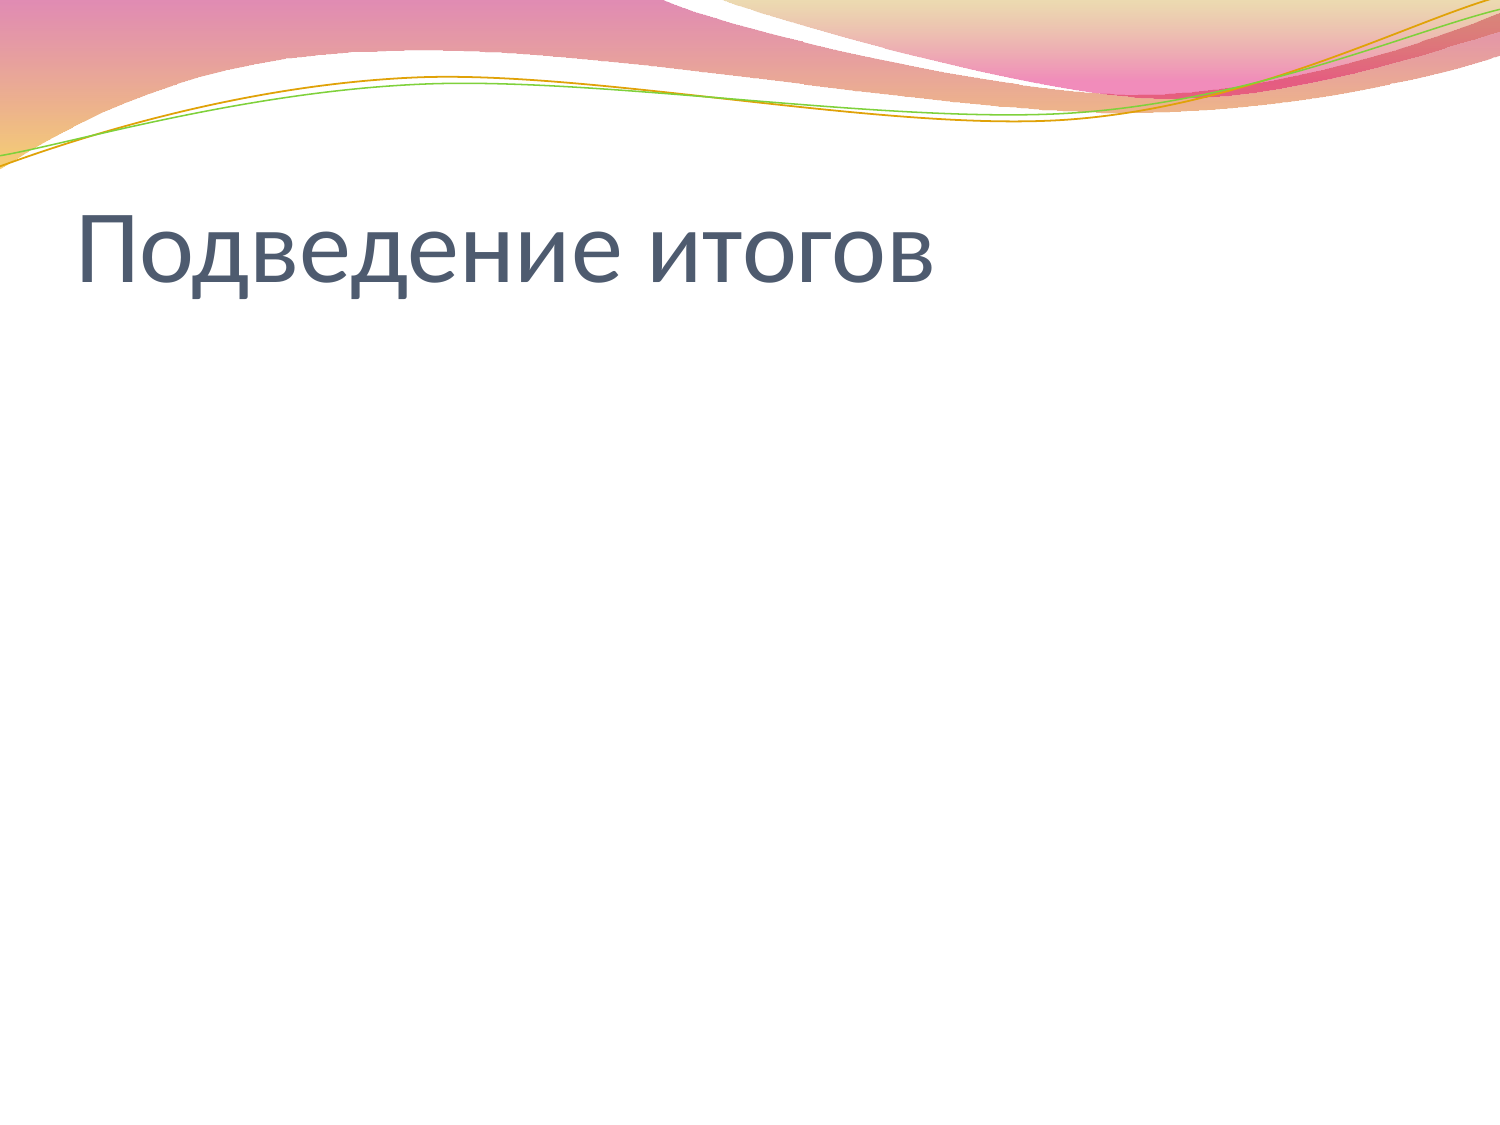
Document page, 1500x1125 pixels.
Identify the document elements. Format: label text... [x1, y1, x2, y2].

title Подведение итогов [75, 115, 1425, 303]
